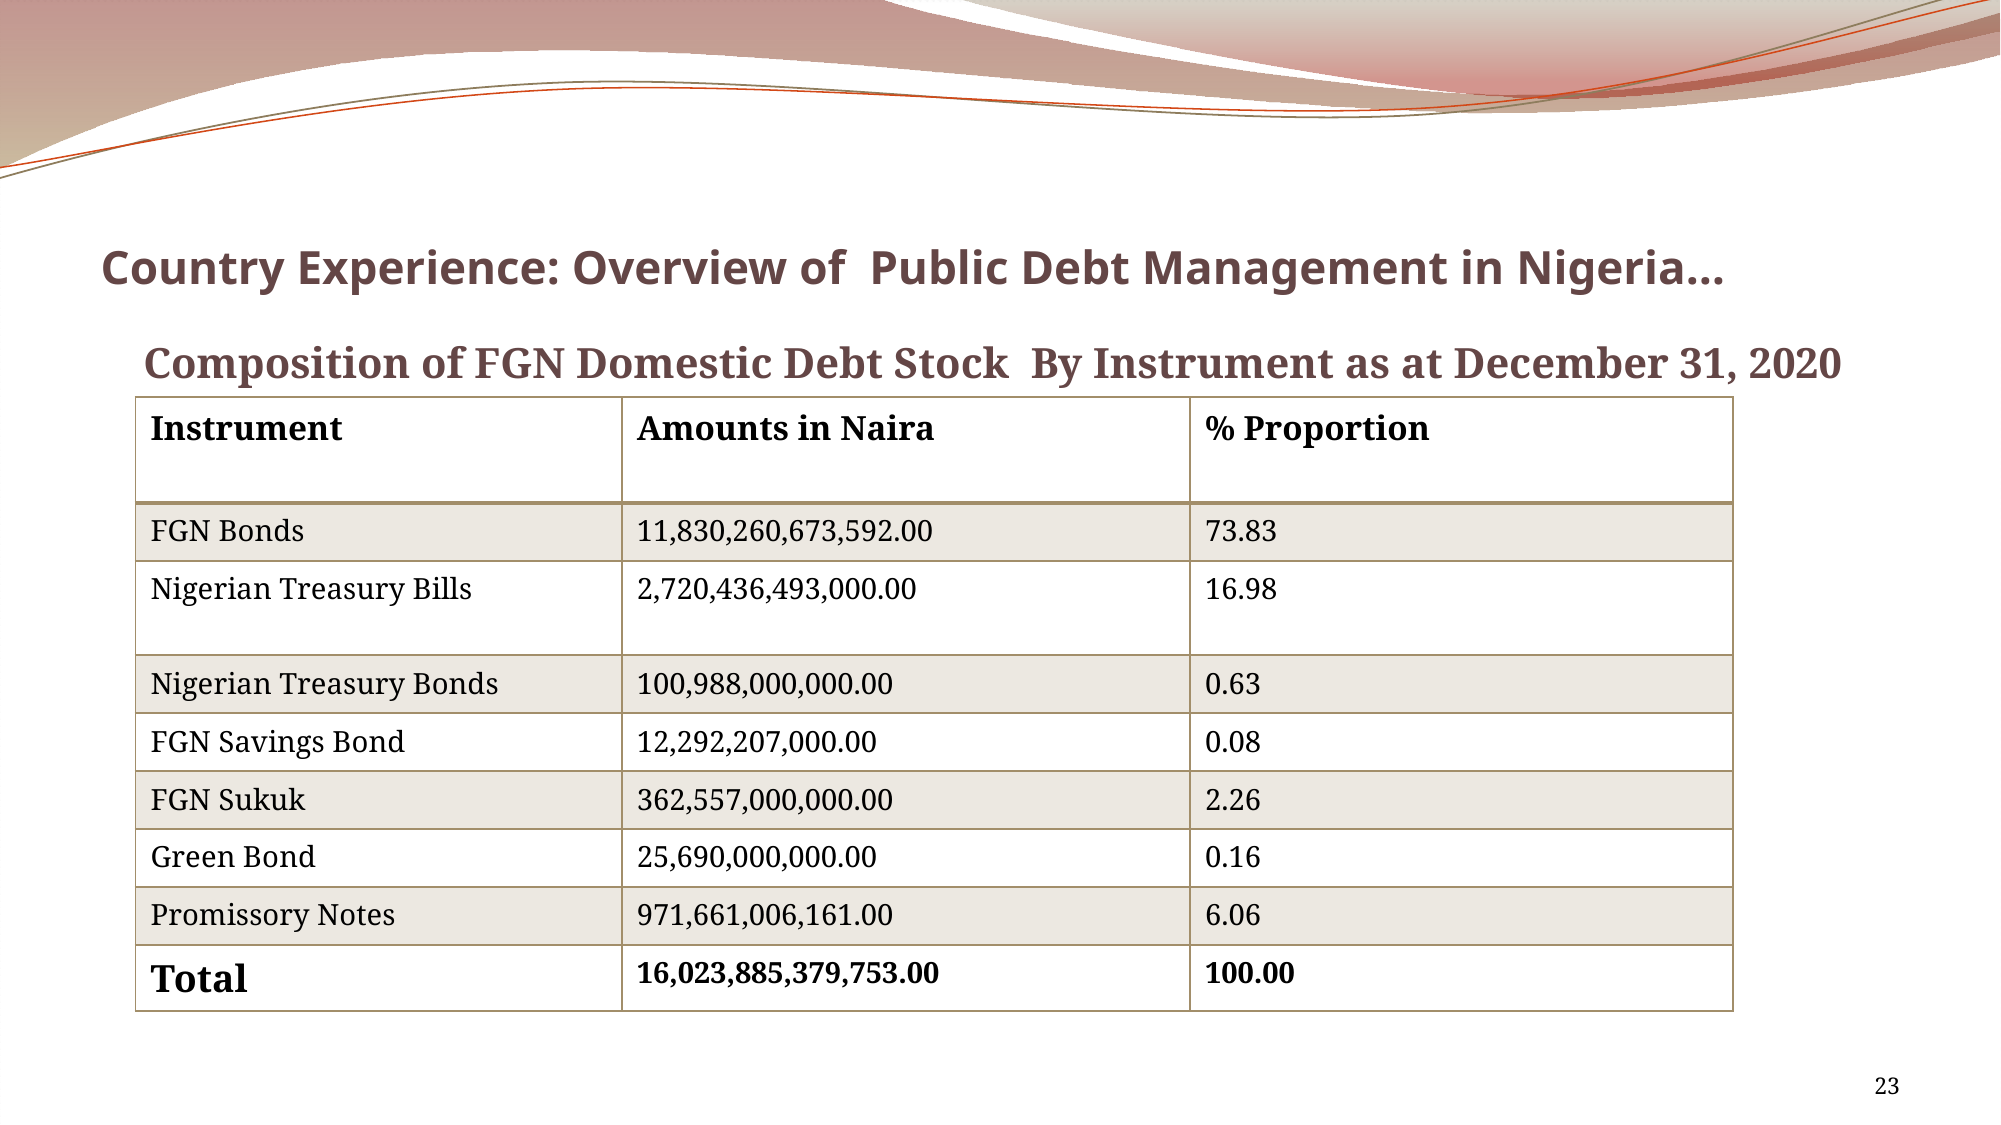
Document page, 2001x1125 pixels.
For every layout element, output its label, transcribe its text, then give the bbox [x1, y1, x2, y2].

table_cell 12,292,207,000.00 [623, 714, 1189, 770]
table_cell 2,720,436,493,000.00 [623, 562, 1189, 654]
title Country Experience: Overview of Public Debt Management in Nigeria… [100, 106, 1901, 294]
table_cell 16,023,885,379,753.00 [623, 946, 1189, 1010]
table_cell 73.83 [1191, 505, 1732, 560]
table_cell Green Bond [136, 830, 621, 886]
table_cell 2.26 [1191, 772, 1732, 828]
table_cell Nigerian Treasury Bonds [136, 656, 621, 712]
table_cell 971,661,006,161.00 [623, 888, 1189, 944]
table_cell 362,557,000,000.00 [623, 772, 1189, 828]
table_cell 100.00 [1191, 946, 1732, 1010]
table_header % Proportion [1191, 398, 1732, 501]
slide_number 23 [1733, 1042, 1900, 1103]
table_cell Total [136, 946, 621, 1010]
table_cell 11,830,260,673,592.00 [623, 505, 1189, 560]
table_cell 16.98 [1191, 562, 1732, 654]
table_cell Nigerian Treasury Bills [136, 562, 621, 654]
table_cell 100,988,000,000.00 [623, 656, 1189, 712]
table_cell FGN Savings Bond [136, 714, 621, 770]
table_cell FGN Sukuk [136, 772, 621, 828]
table_cell 25,690,000,000.00 [623, 830, 1189, 886]
table_cell 0.08 [1191, 714, 1732, 770]
table_cell Promissory Notes [136, 888, 621, 944]
table_header Amounts in Naira [623, 398, 1189, 501]
list Composition of FGN Domestic Debt Stock By Instrument as at December 31, 2020 [100, 316, 1901, 1037]
table_cell 6.06 [1191, 888, 1732, 944]
table_cell FGN Bonds [136, 505, 621, 560]
table_cell 0.16 [1191, 830, 1732, 886]
table_header Instrument [136, 398, 621, 501]
table_cell 0.63 [1191, 656, 1732, 712]
